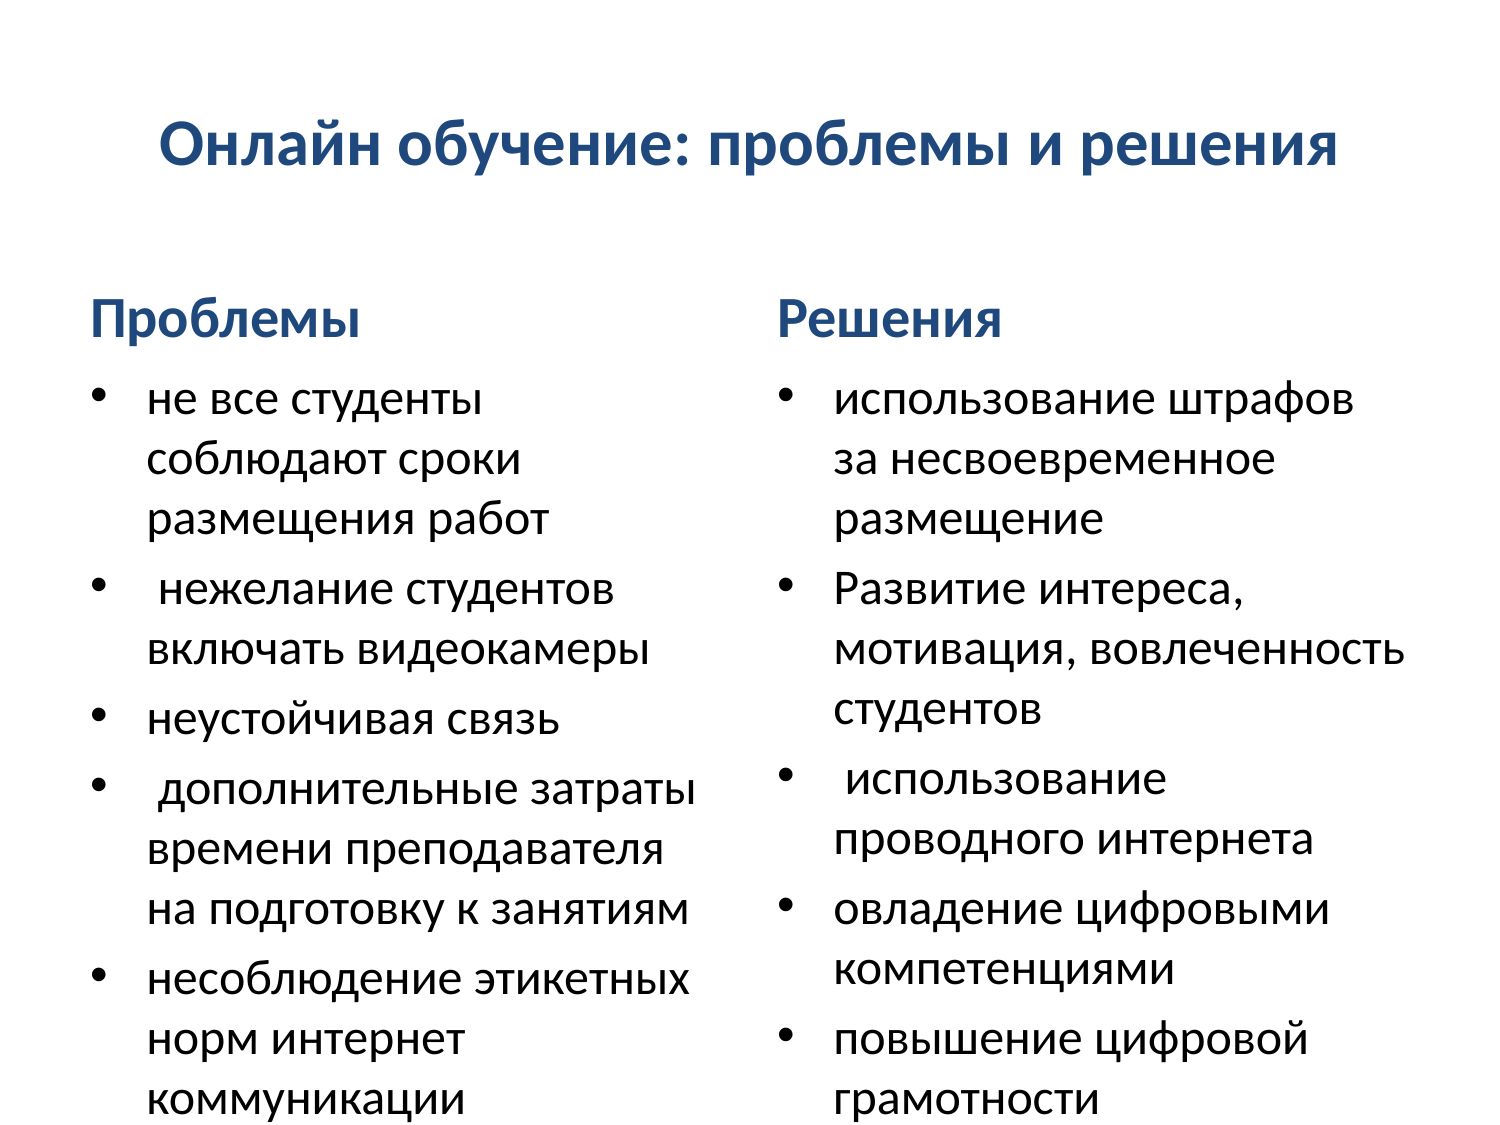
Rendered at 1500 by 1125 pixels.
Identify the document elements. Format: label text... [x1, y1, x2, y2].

list Проблемы [75, 251, 738, 356]
list Решения [761, 251, 1425, 356]
list не все студенты соблюдают сроки размещения работ нежелание студентов включать видеокамеры неустойчивая связь дополнительные затраты времени преподавателя на подготовку к занятиям несоблюдение этикетных норм интернет коммуникации [75, 356, 738, 1005]
title Oнлайн обучение: проблемы и решения [75, 45, 1425, 233]
list использование штрафов за несвоевременное размещение Развитие интереса, мотивация, вовлеченность студентов использование проводного интернета овладение цифровыми компетенциями повышение цифровой грамотности [761, 356, 1425, 1005]
